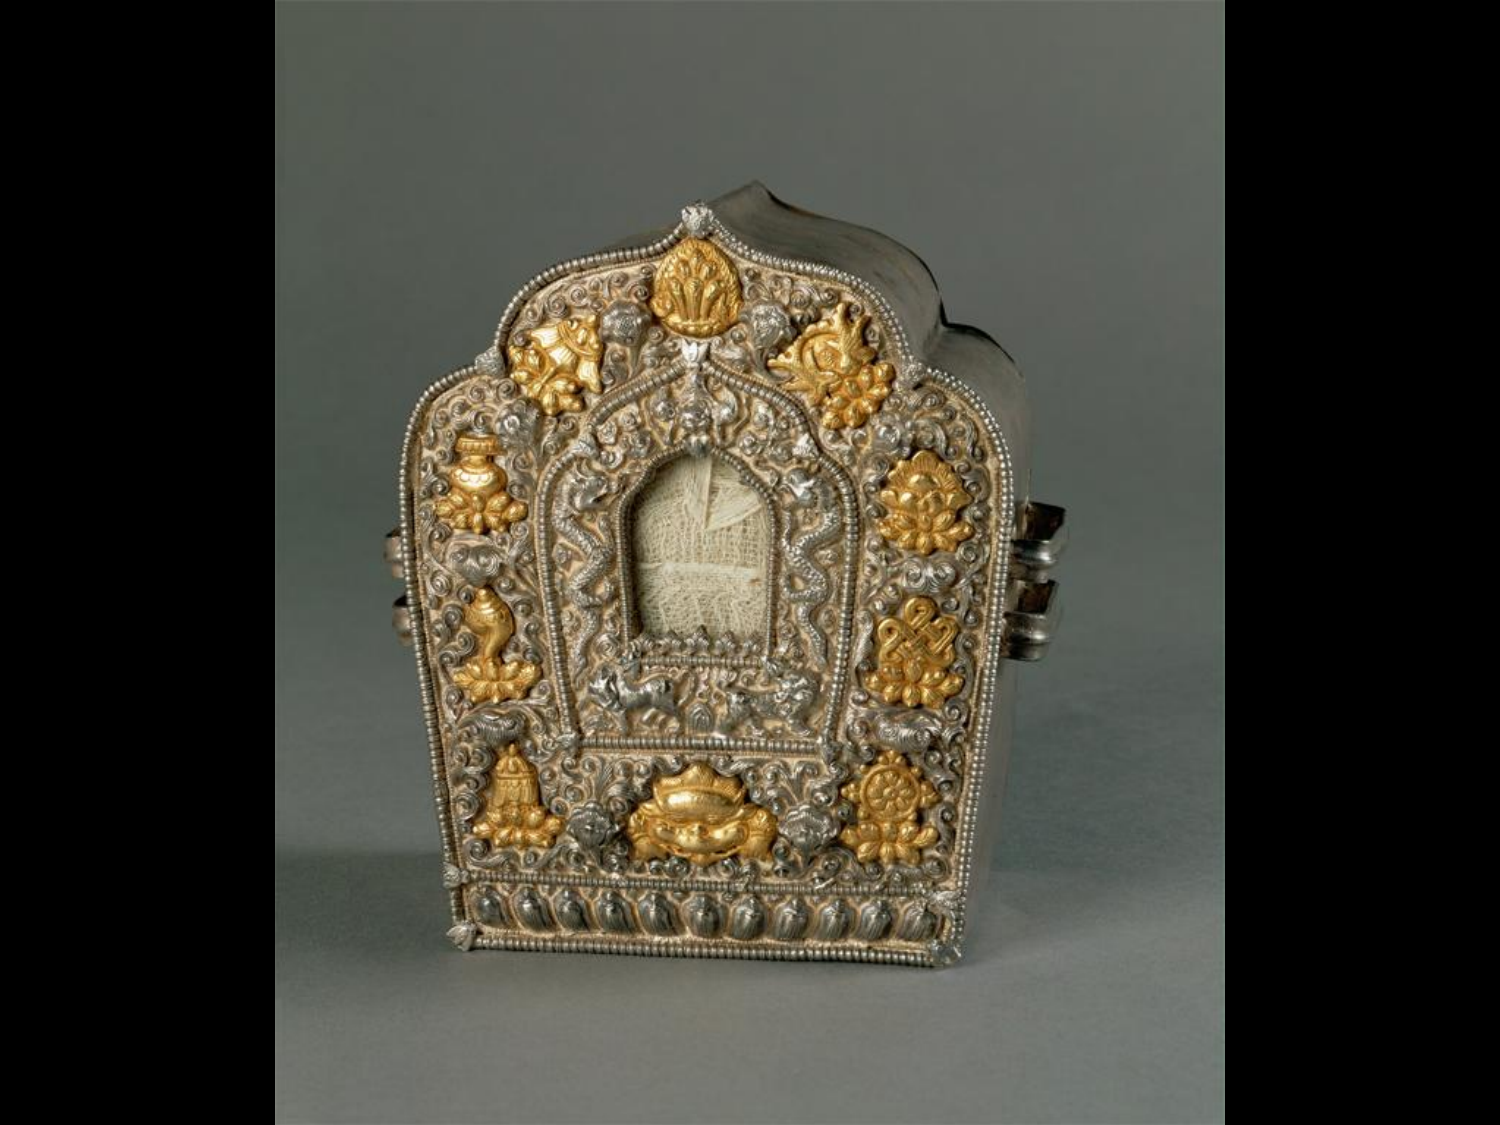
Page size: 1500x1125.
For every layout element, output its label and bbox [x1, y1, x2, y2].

picture [275, 0, 1225, 1125]
